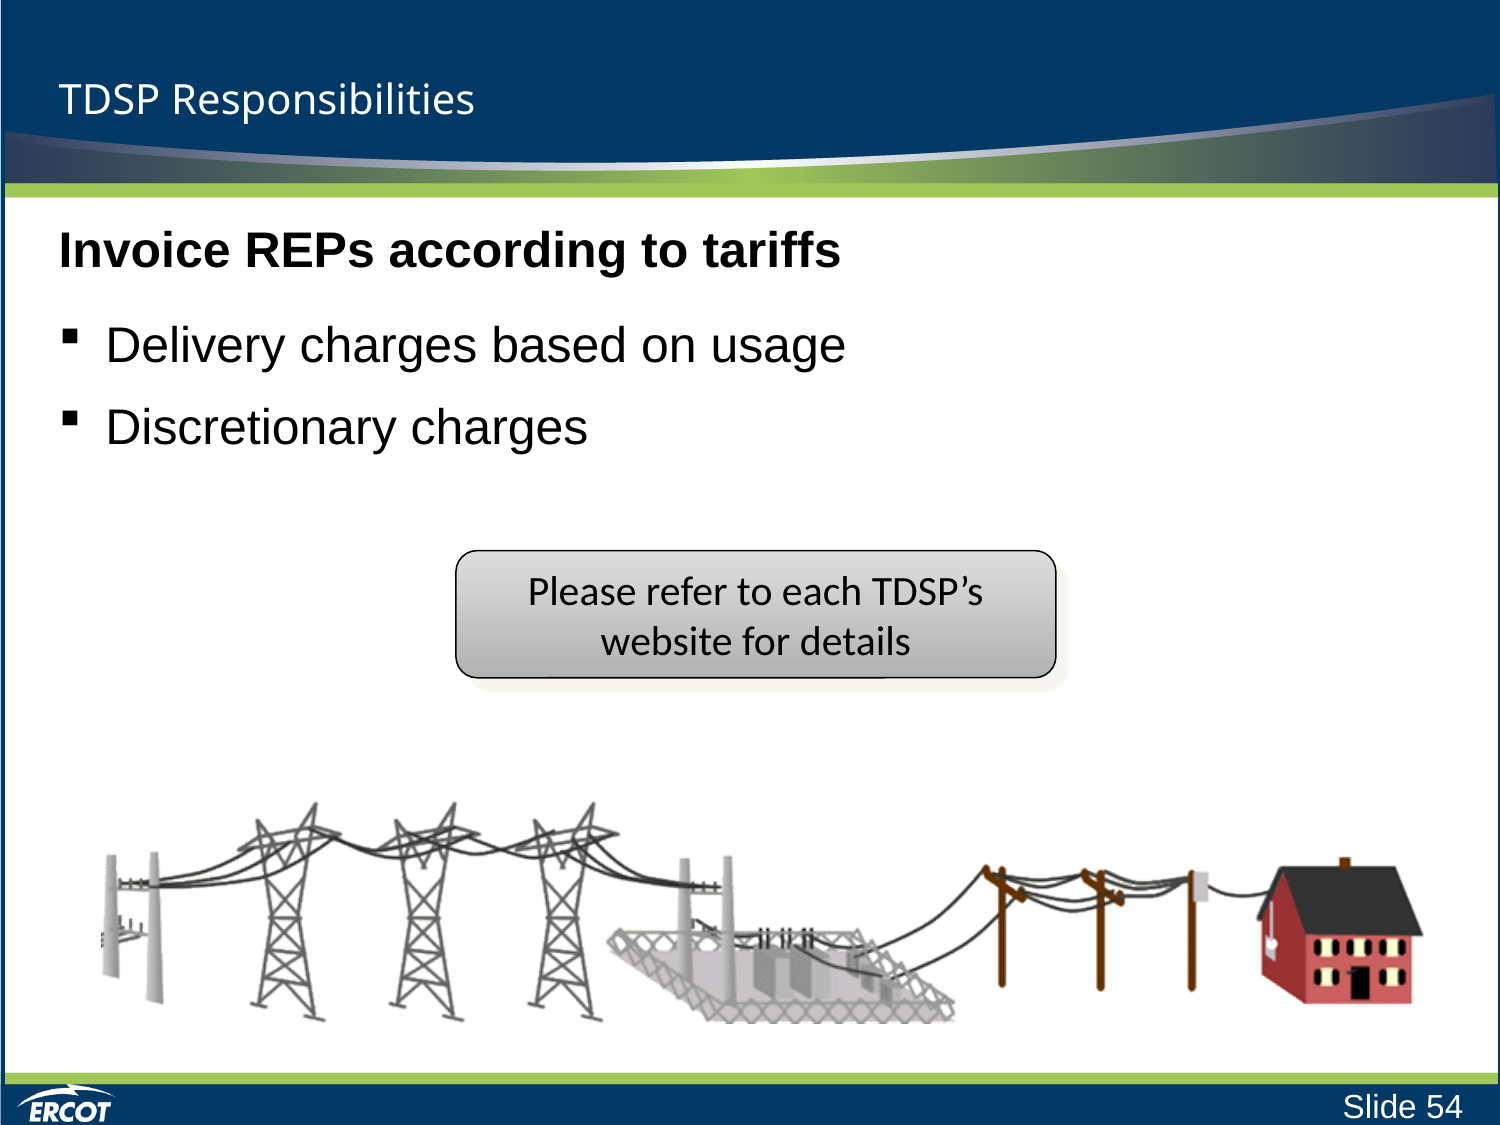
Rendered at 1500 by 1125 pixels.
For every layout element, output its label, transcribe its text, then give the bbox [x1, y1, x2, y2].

list Invoice REPs according to tariffs Delivery charges based on usage Discretionary charges [43, 209, 1469, 991]
picture [0, 0, 1500, 1125]
text_box Please refer to each TDSP’s website for details [455, 550, 1056, 678]
title TDSP Responsibilities [43, 52, 1463, 143]
